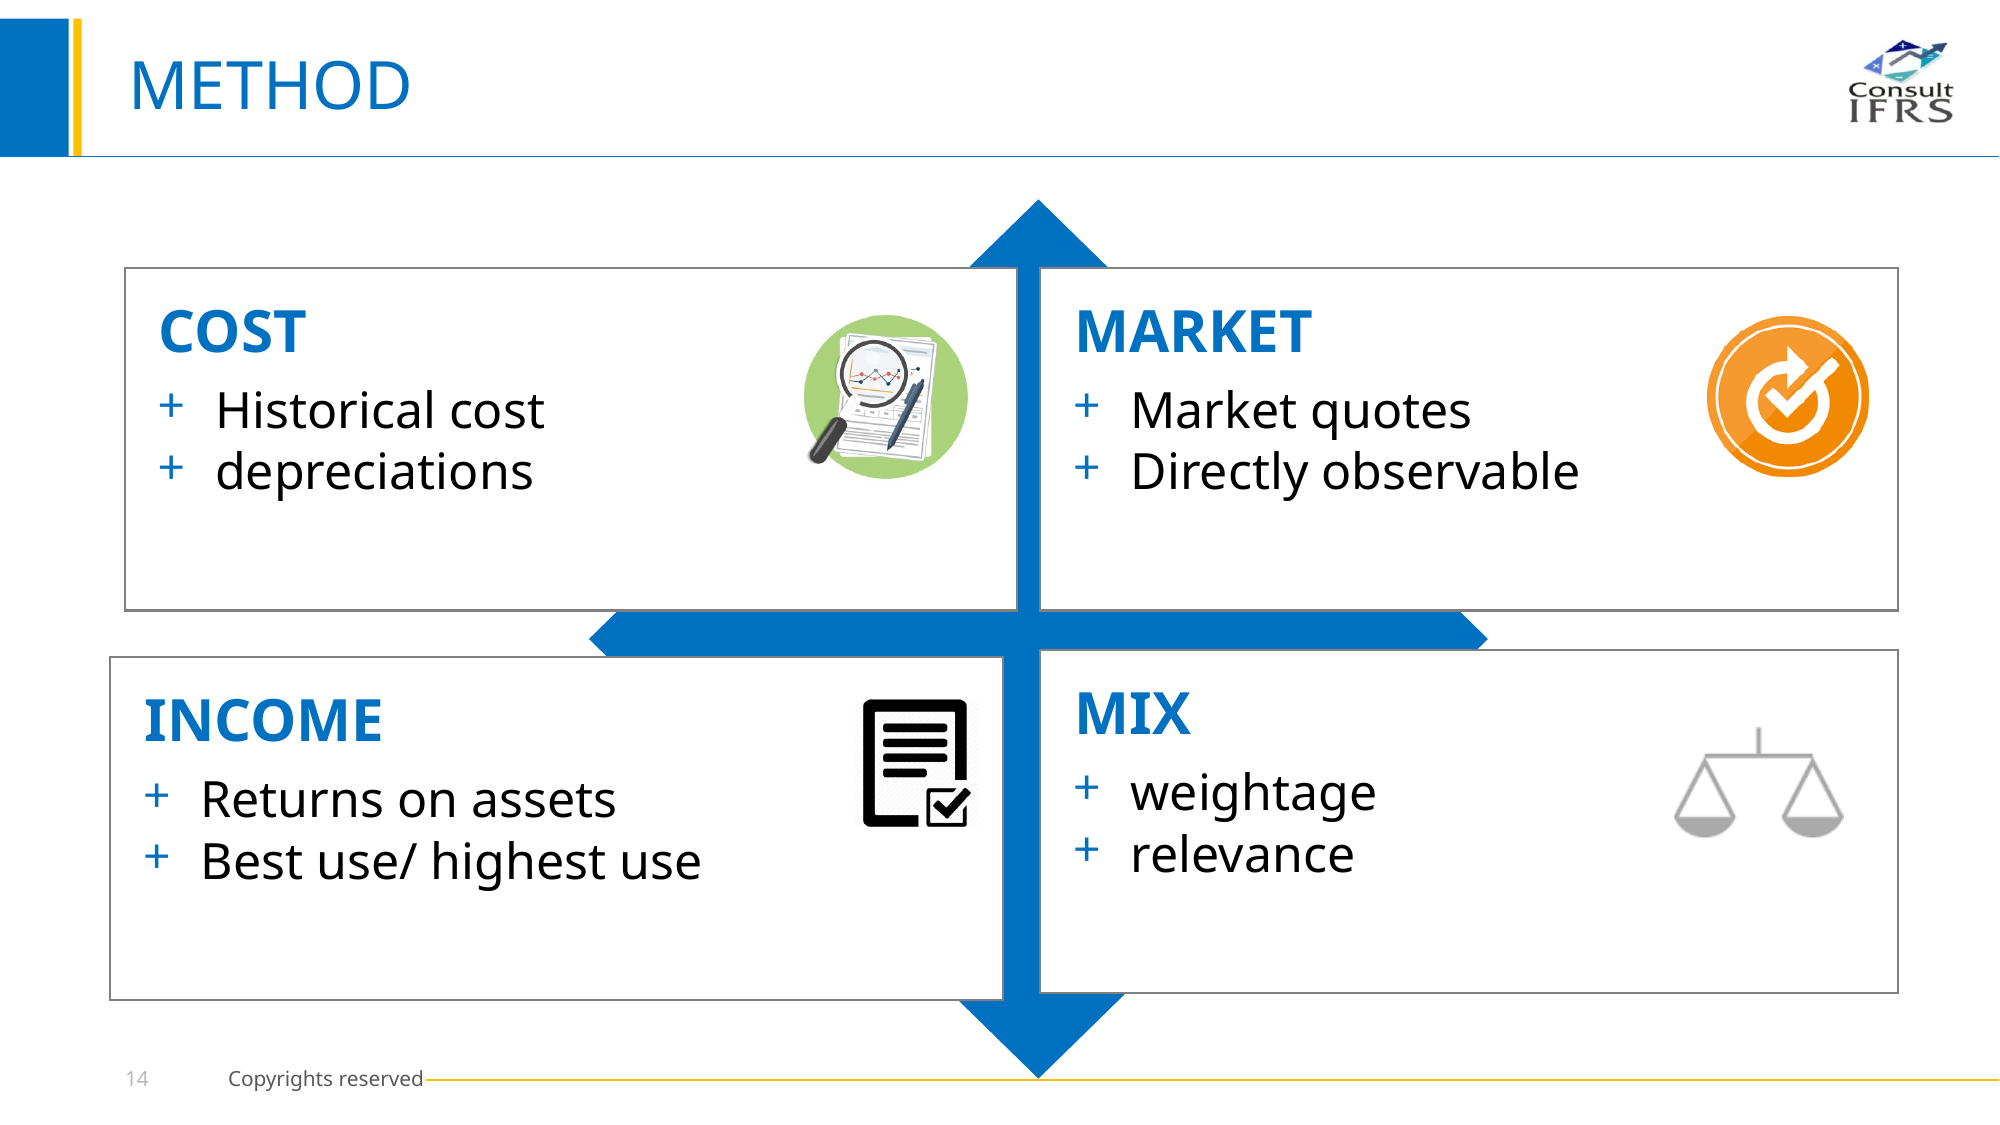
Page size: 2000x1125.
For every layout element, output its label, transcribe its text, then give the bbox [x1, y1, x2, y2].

text_box INCOME Returns on assets Best use/ highest use [109, 656, 1004, 1001]
text_box MARKET Market quotes Directly observable [1039, 267, 1899, 612]
text_box COST Historical cost depreciations [124, 267, 1018, 612]
text_box [588, 199, 1488, 1079]
picture [1707, 316, 1869, 477]
title METHOD [113, 18, 1862, 157]
picture [1674, 699, 1844, 869]
picture [774, 290, 993, 500]
slide_number 14 [125, 1065, 201, 1125]
picture [853, 699, 980, 827]
text_box MIX weightage relevance [1039, 649, 1899, 994]
picture [1862, 24, 1965, 131]
